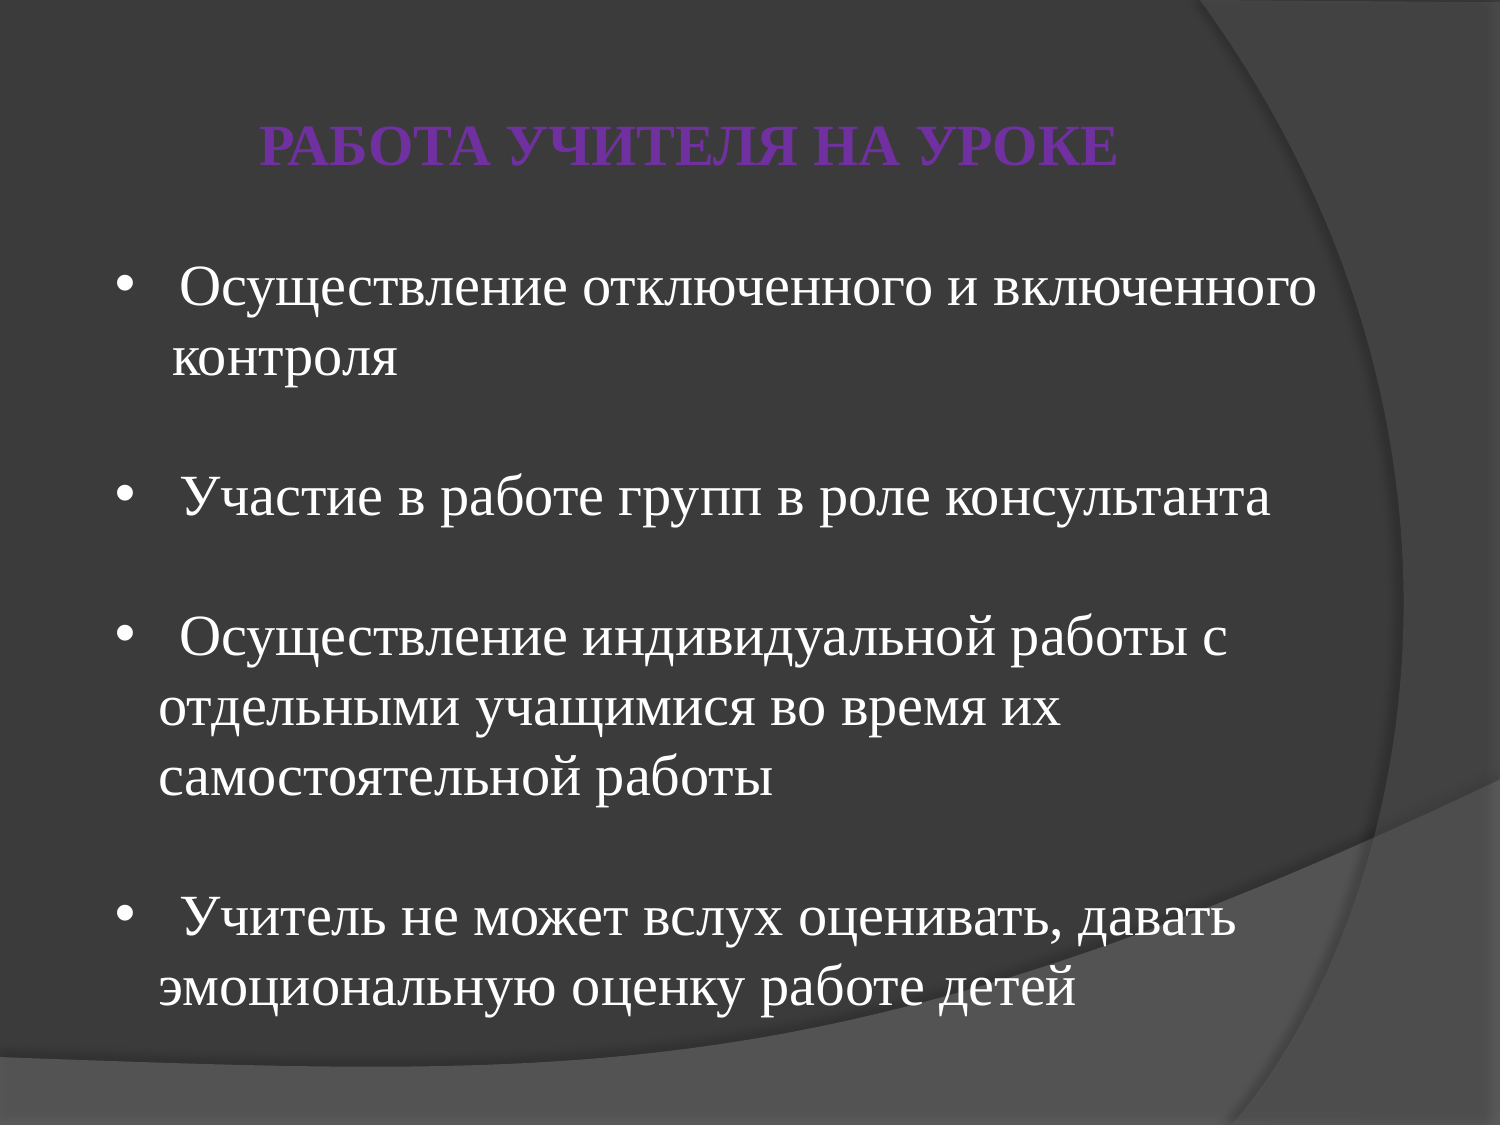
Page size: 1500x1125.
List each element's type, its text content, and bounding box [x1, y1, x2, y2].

text_box РАБОТА УЧИТЕЛЯ НА УРОКЕ Осуществление отключенного и включенного контроля Участие в работе групп в роле консультанта Осуществление индивидуальной работы с отдельными учащимися во время их самостоятельной работы Учитель не может вслух оценивать, давать эмоциональную оценку работе детей [99, 99, 1425, 1025]
